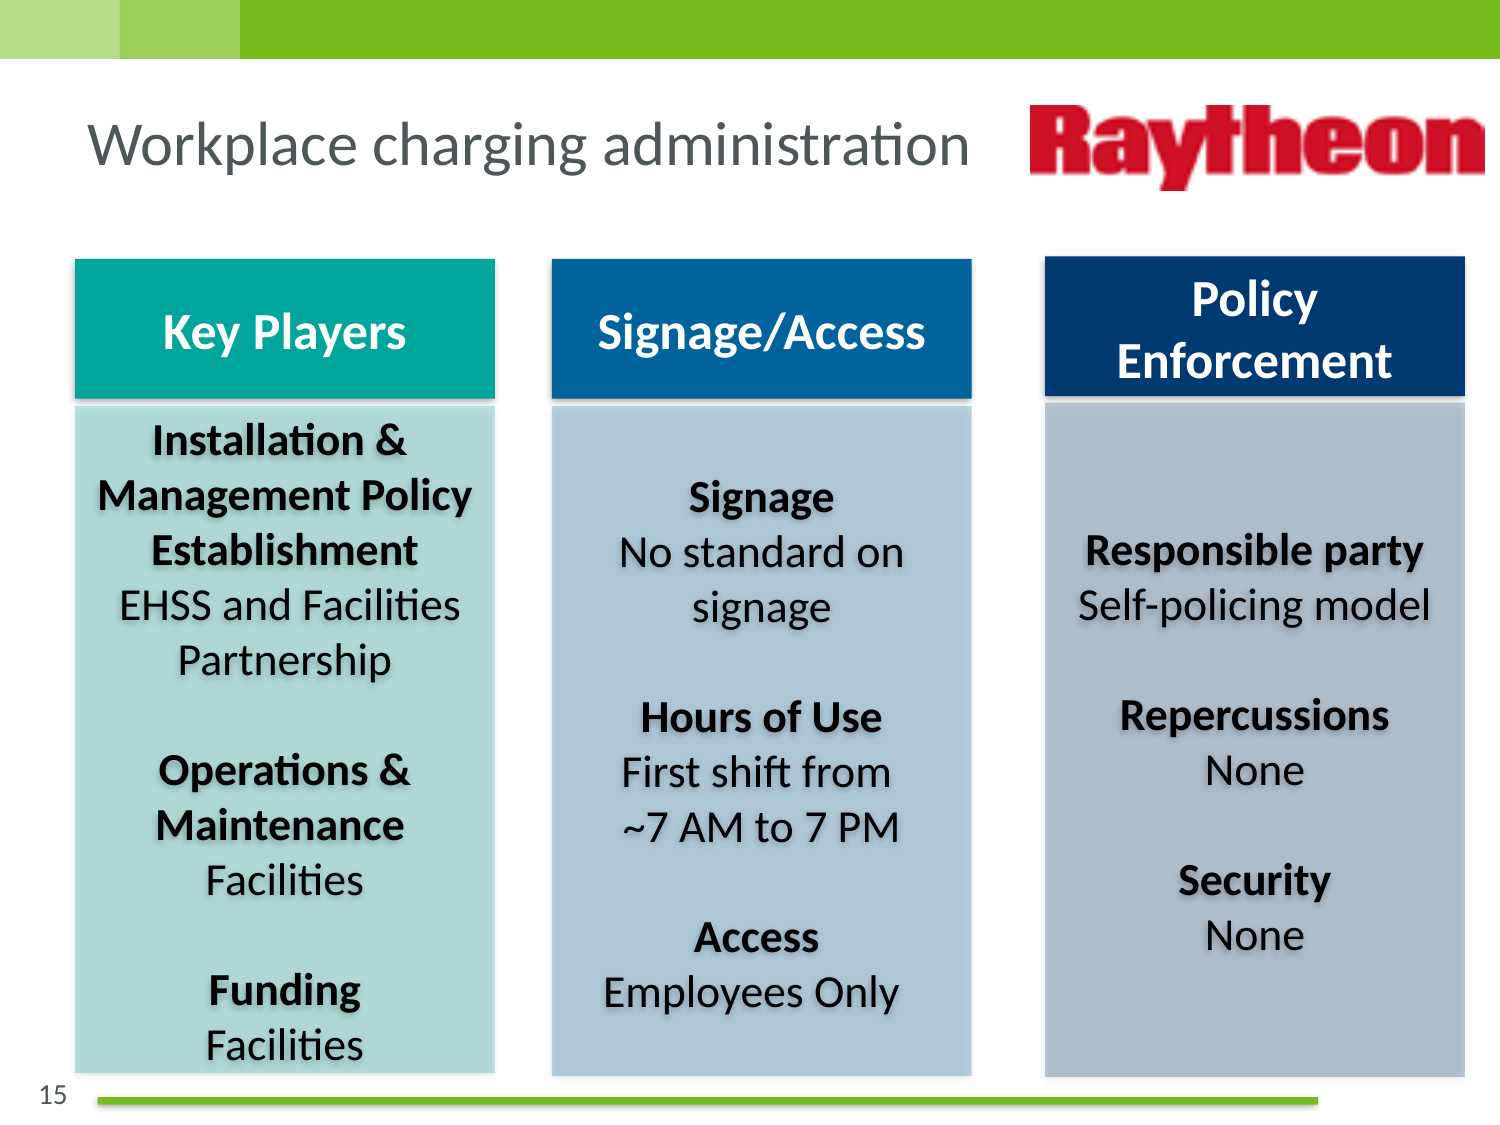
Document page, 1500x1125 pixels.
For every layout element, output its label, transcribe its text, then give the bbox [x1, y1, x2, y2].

text_box Signage No standard on signage Hours of Use First shift from ~7 AM to 7 PM Access Employees Only [551, 405, 972, 1077]
text_box Signage/Access [551, 258, 972, 399]
title Workplace charging administration [72, 89, 1389, 192]
text_box Key Players [74, 258, 496, 399]
picture [0, 0, 1500, 59]
text_box Responsible party Self-policing model Repercussions None Security None [1044, 404, 1466, 1078]
text_box [1326, 893, 1498, 1120]
picture [1030, 105, 1485, 191]
text_box Policy Enforcement [1044, 256, 1466, 397]
text_box Installation & Management Policy Establishment EHSS and Facilities Partnership Operations & Maintenance Facilities Funding Facilities [74, 406, 496, 1074]
